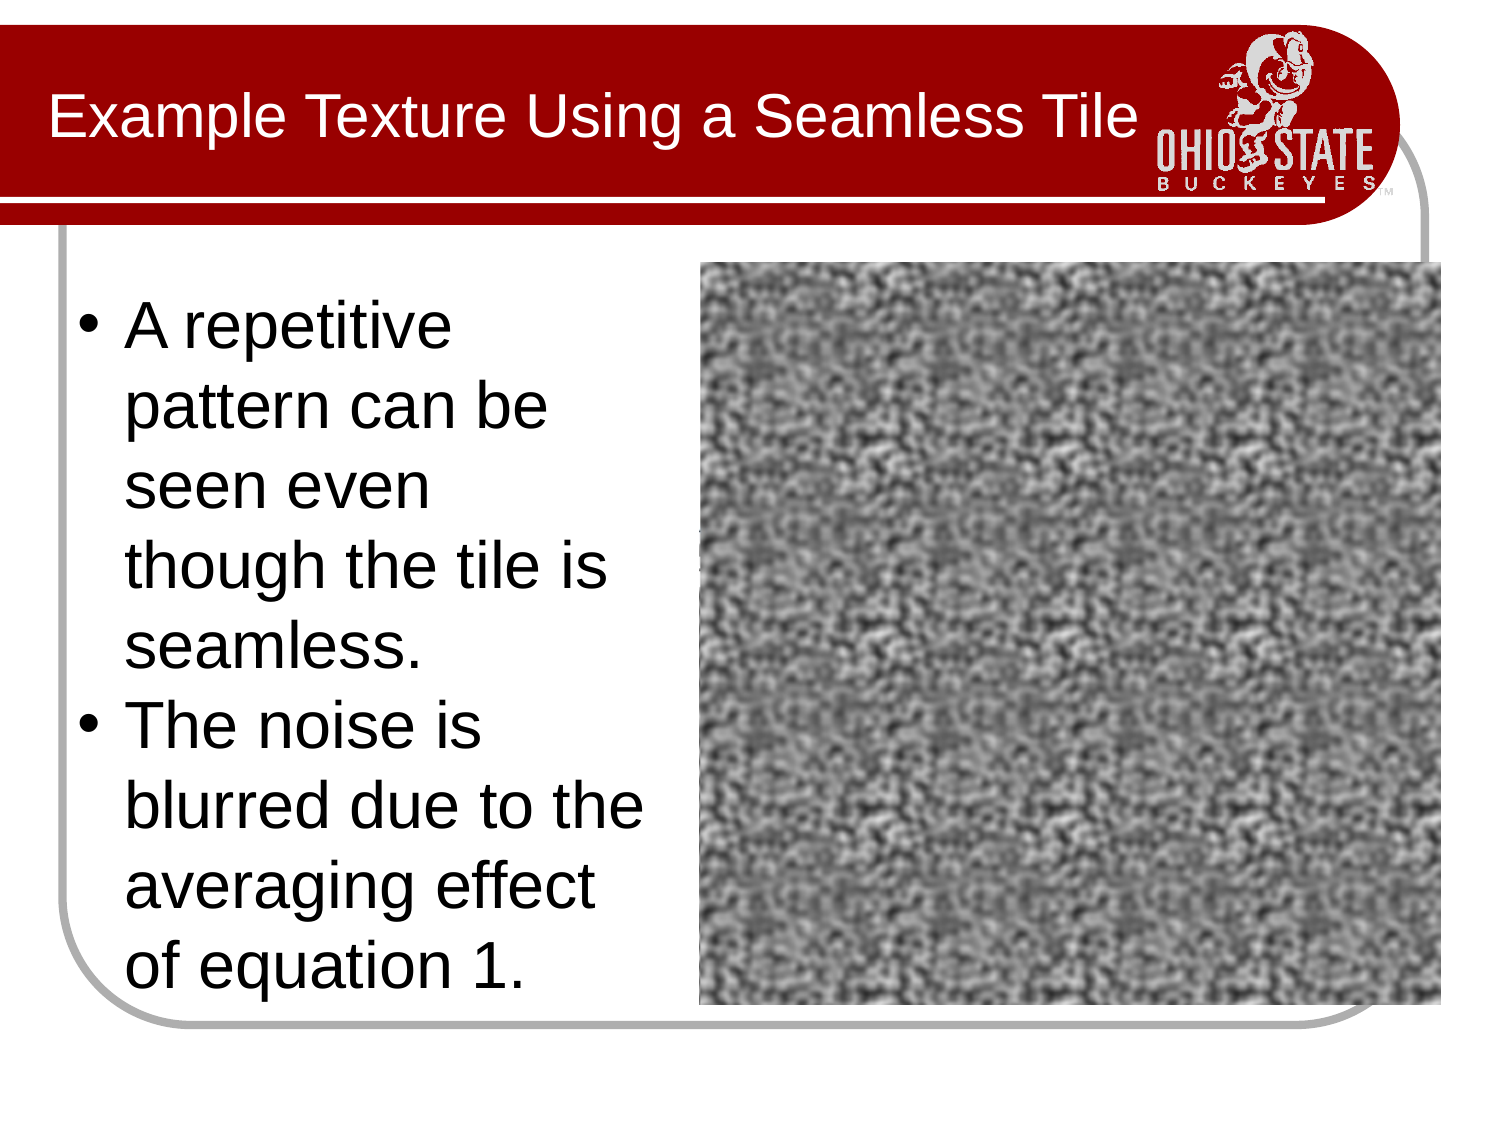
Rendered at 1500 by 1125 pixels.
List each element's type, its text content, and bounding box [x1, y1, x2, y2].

text_box A repetitive pattern can be seen even though the tile is seamless. The noise is blurred due to the averaging effect of equation 1. [62, 274, 663, 1010]
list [699, 262, 1442, 1006]
title Example Texture Using a Seamless Tile [31, 37, 1201, 188]
